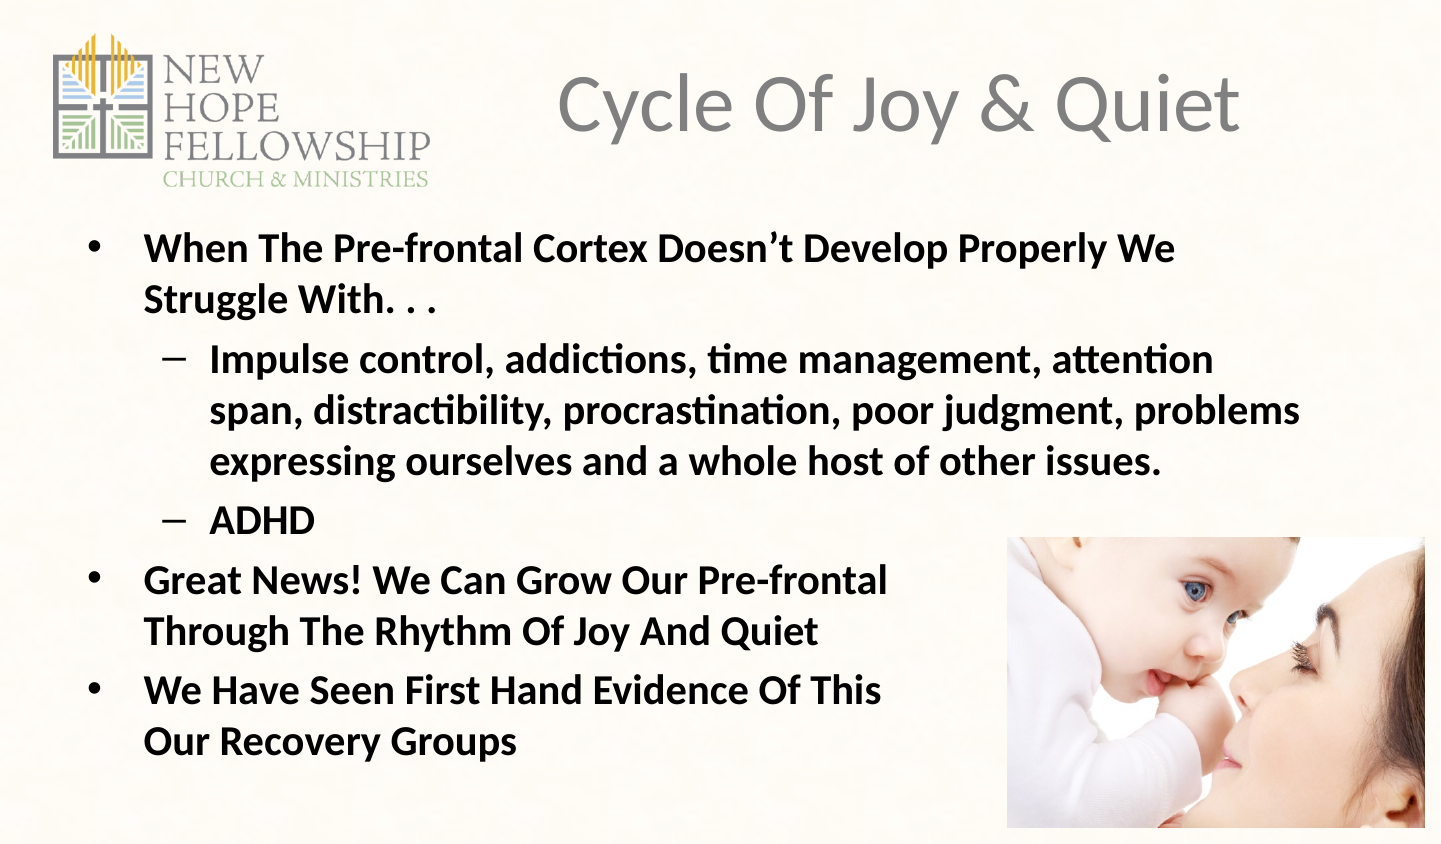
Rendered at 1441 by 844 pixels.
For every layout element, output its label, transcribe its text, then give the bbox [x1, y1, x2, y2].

picture [1007, 537, 1425, 828]
list When The Pre-frontal Cortex Doesn’t Develop Properly We Struggle With. . . Impulse control, addictions, time management, attention span, distractibility, procrastination, poor judgment, problems expressing ourselves and a whole host of other issues. ADHD Great News! We Can Grow Our Pre-frontal Cortex Through The Rhythm Of Joy And Quiet We Have Seen First Hand Evidence Of This In Our Recovery Groups [71, 212, 1325, 813]
picture [53, 32, 430, 187]
title Cycle Of Joy & Quiet [451, 27, 1369, 169]
